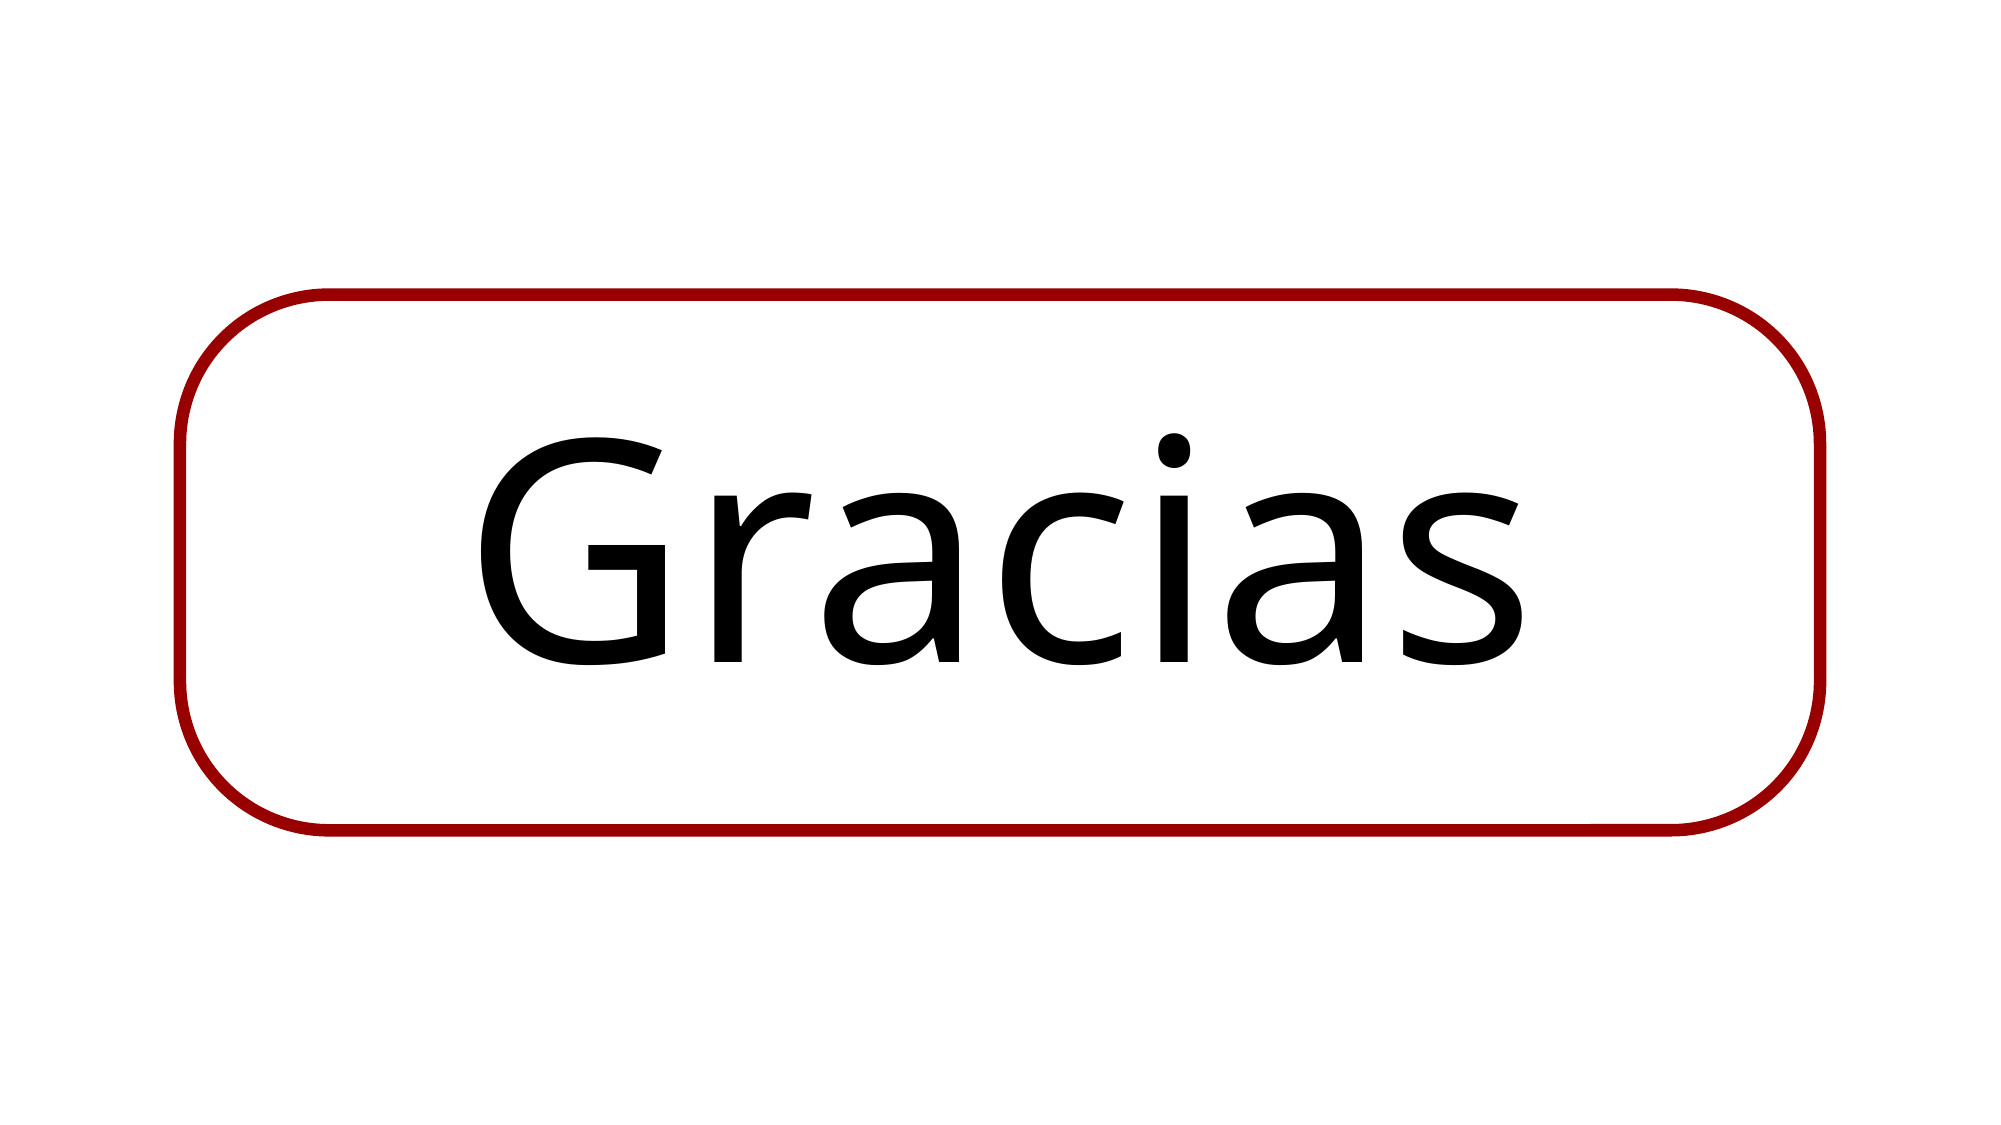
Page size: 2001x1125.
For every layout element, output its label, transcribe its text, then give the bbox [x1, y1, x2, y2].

text_box Gracias [179, 294, 1821, 831]
